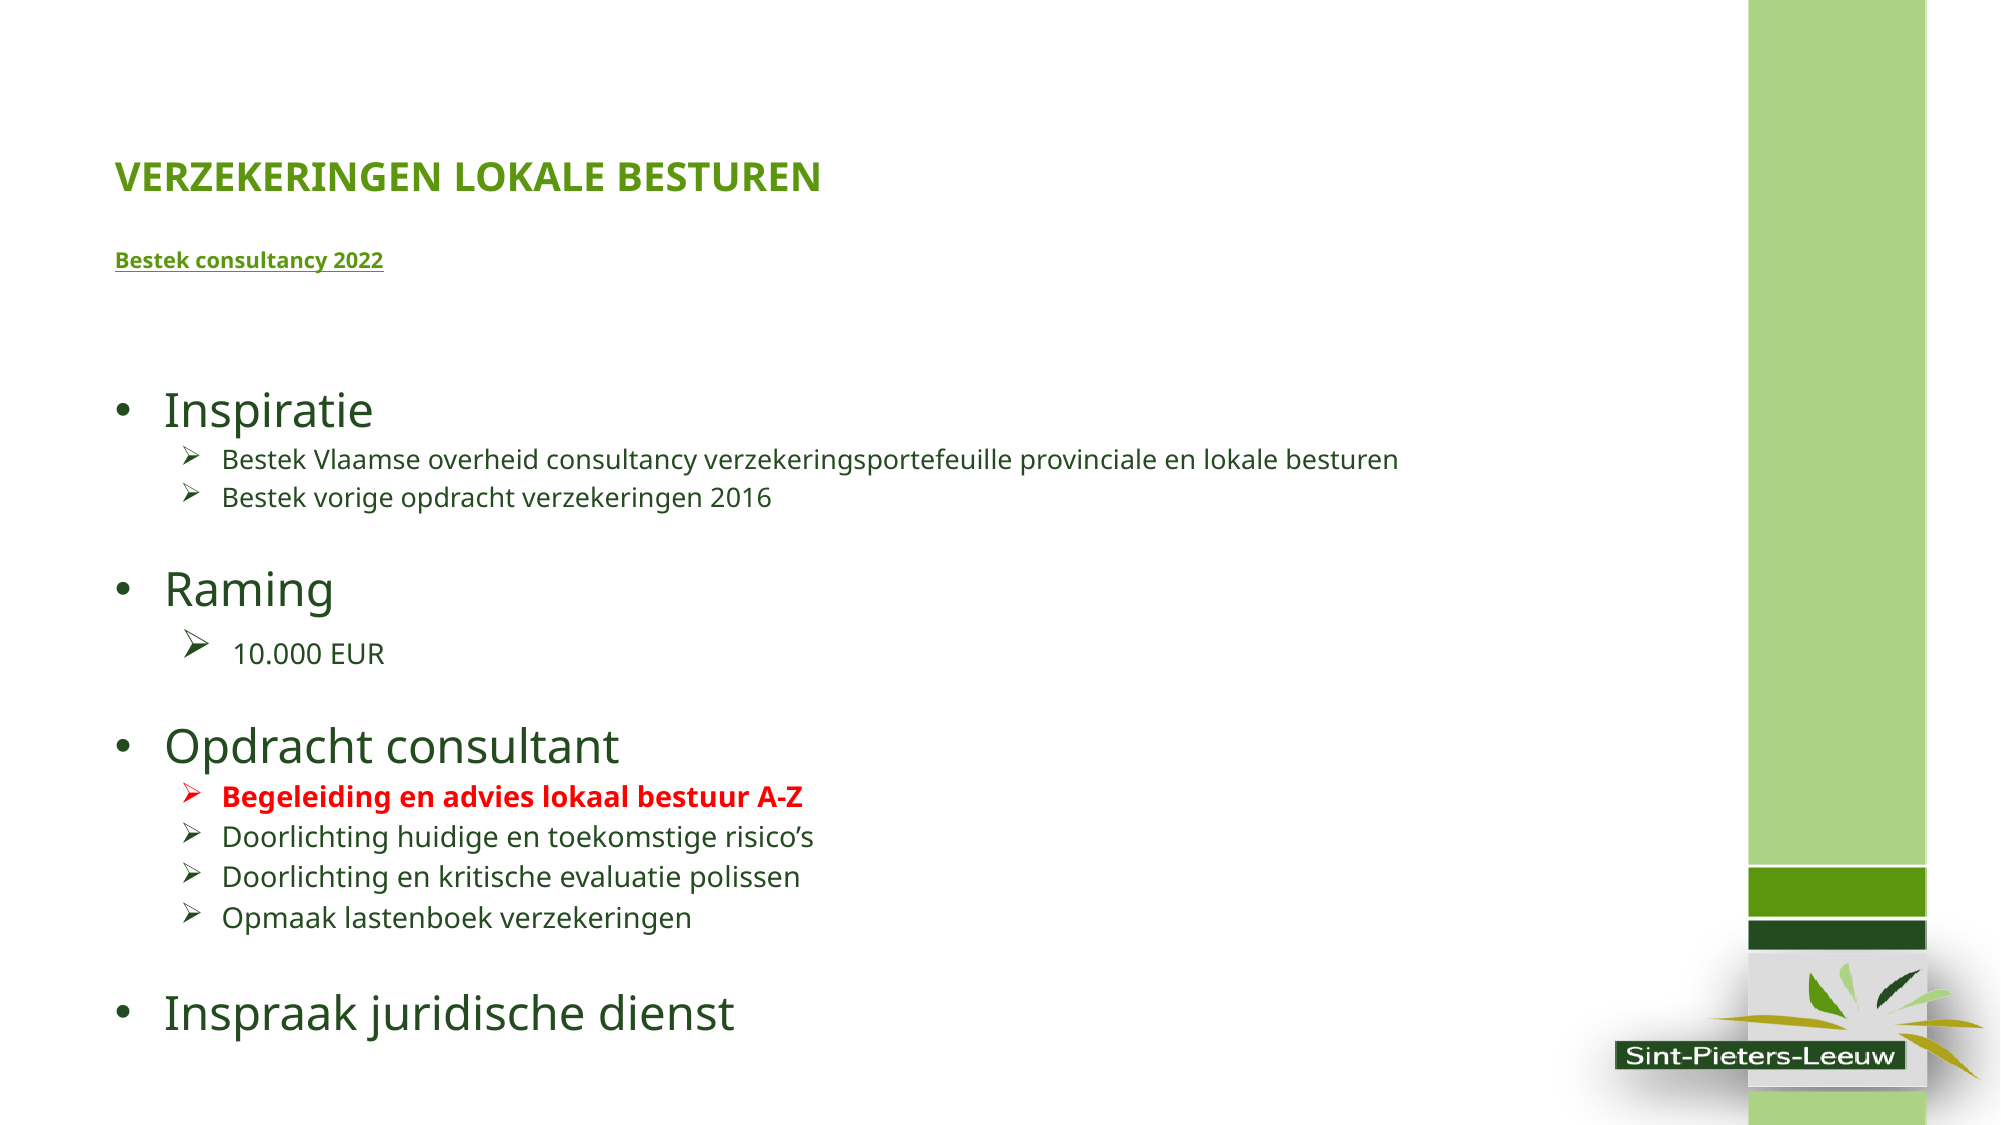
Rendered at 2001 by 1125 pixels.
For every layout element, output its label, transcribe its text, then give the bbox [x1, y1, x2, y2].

list Inspiratie Bestek Vlaamse overheid consultancy verzekeringsportefeuille provinciale en lokale besturen Bestek vorige opdracht verzekeringen 2016 Raming 10.000 EUR Opdracht consultant Begeleiding en advies lokaal bestuur A-Z Doorlichting huidige en toekomstige risico’s Doorlichting en kritische evaluatie polissen Opmaak lastenboek verzekeringen Inspraak juridische dienst [99, 373, 1741, 1052]
picture [0, 0, 2001, 1125]
title VERZEKERINGEN LOKALE BESTUREN Bestek consultancy 2022 [99, 94, 1741, 282]
